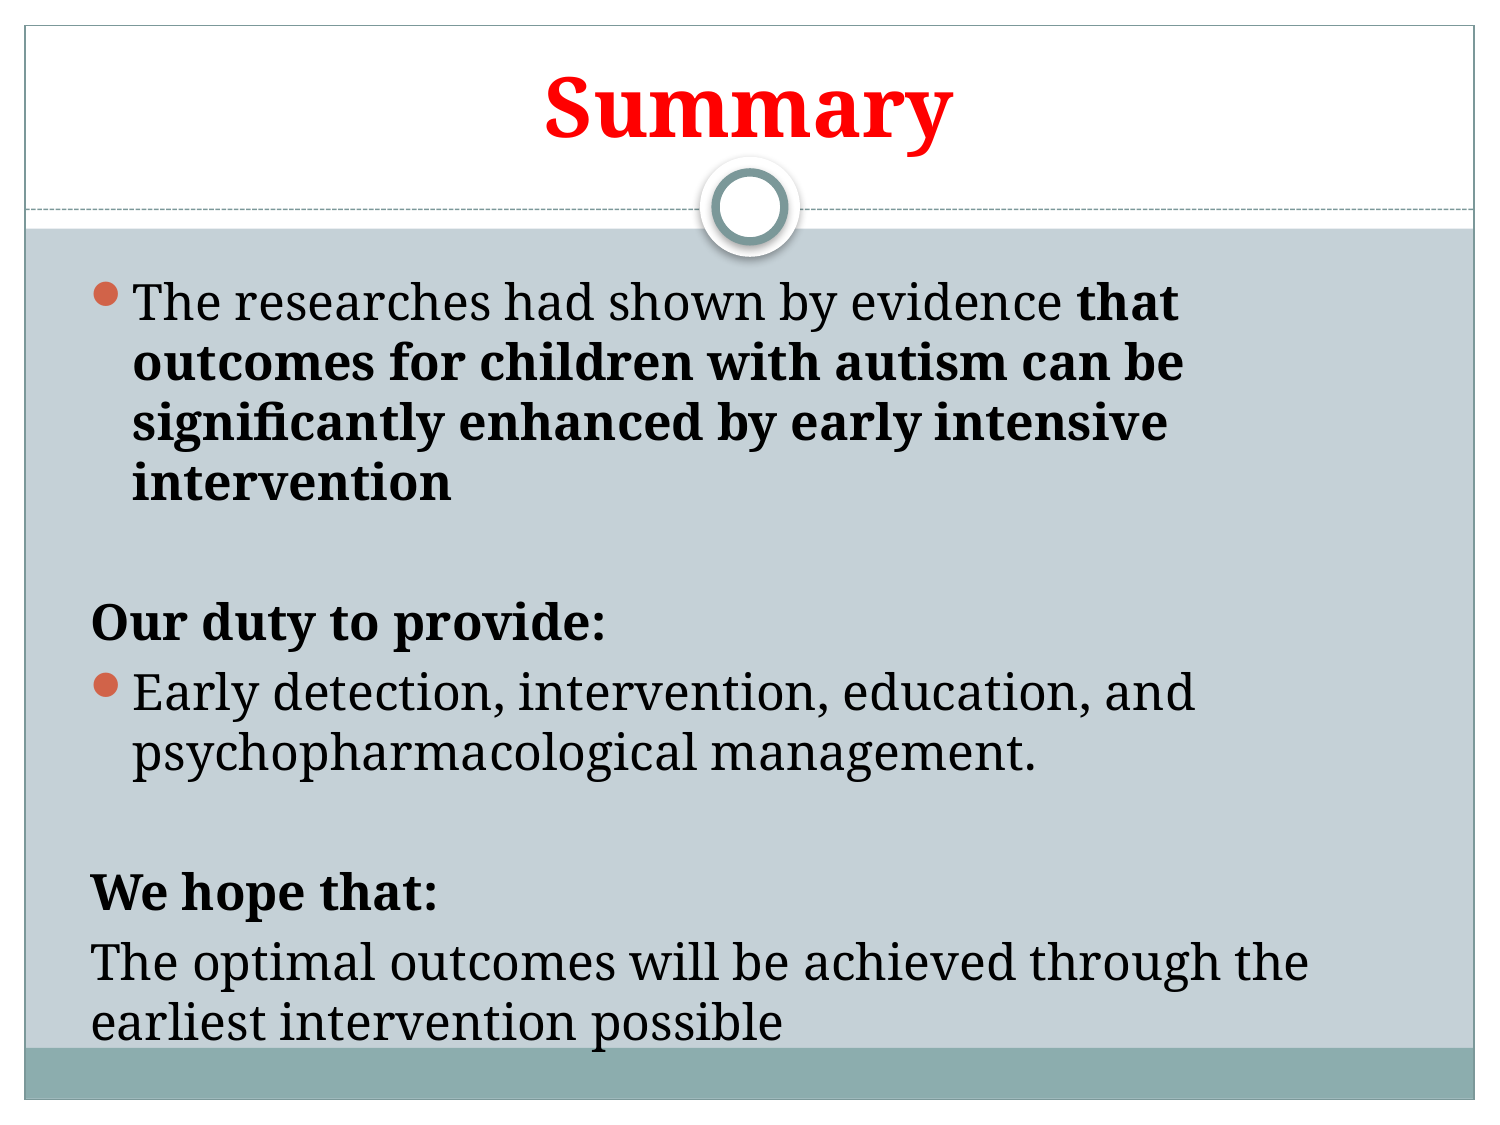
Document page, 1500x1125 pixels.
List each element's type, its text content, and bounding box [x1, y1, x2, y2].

list The researches had shown by evidence that outcomes for children with autism can be significantly enhanced by early intensive intervention Our duty to provide: Early detection, intervention, education, and psychopharmacological management. We hope that: The optimal outcomes will be achieved through the earliest intervention possible [75, 262, 1425, 1059]
title Summary [49, 37, 1450, 162]
